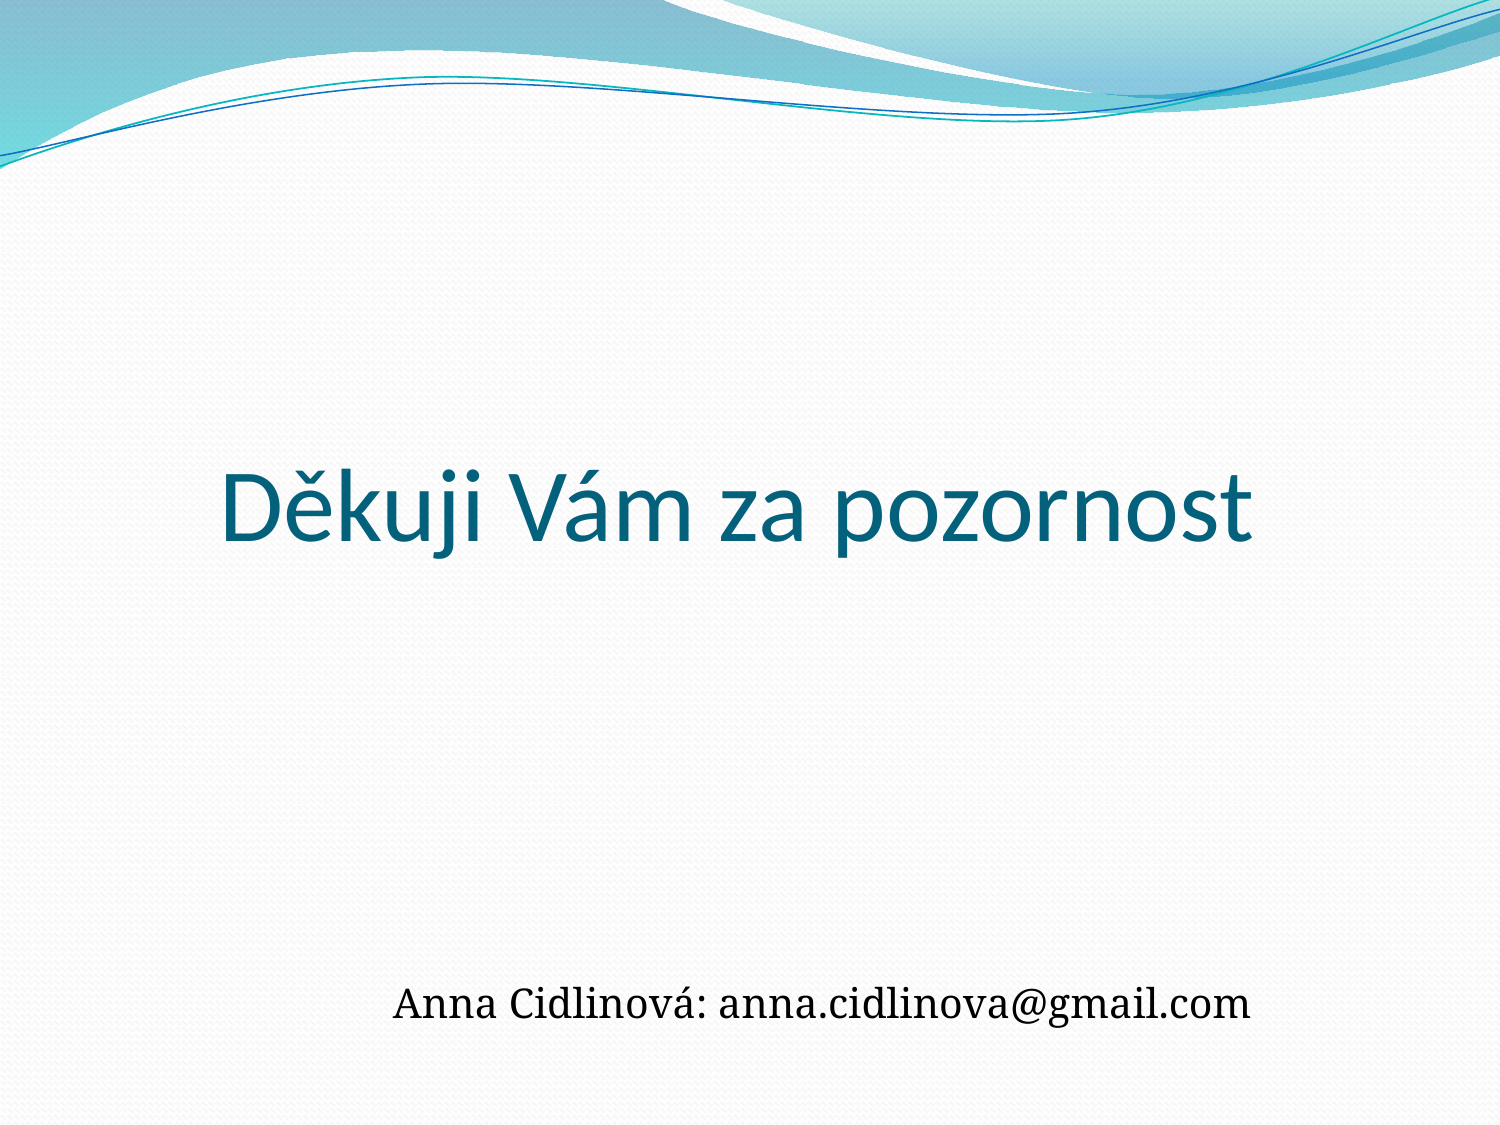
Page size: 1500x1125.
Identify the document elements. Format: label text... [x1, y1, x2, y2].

title Děkuji Vám za pozornost [75, 115, 1400, 563]
list Anna Cidlinová: anna.cidlinova@gmail.com [206, 739, 1439, 1035]
